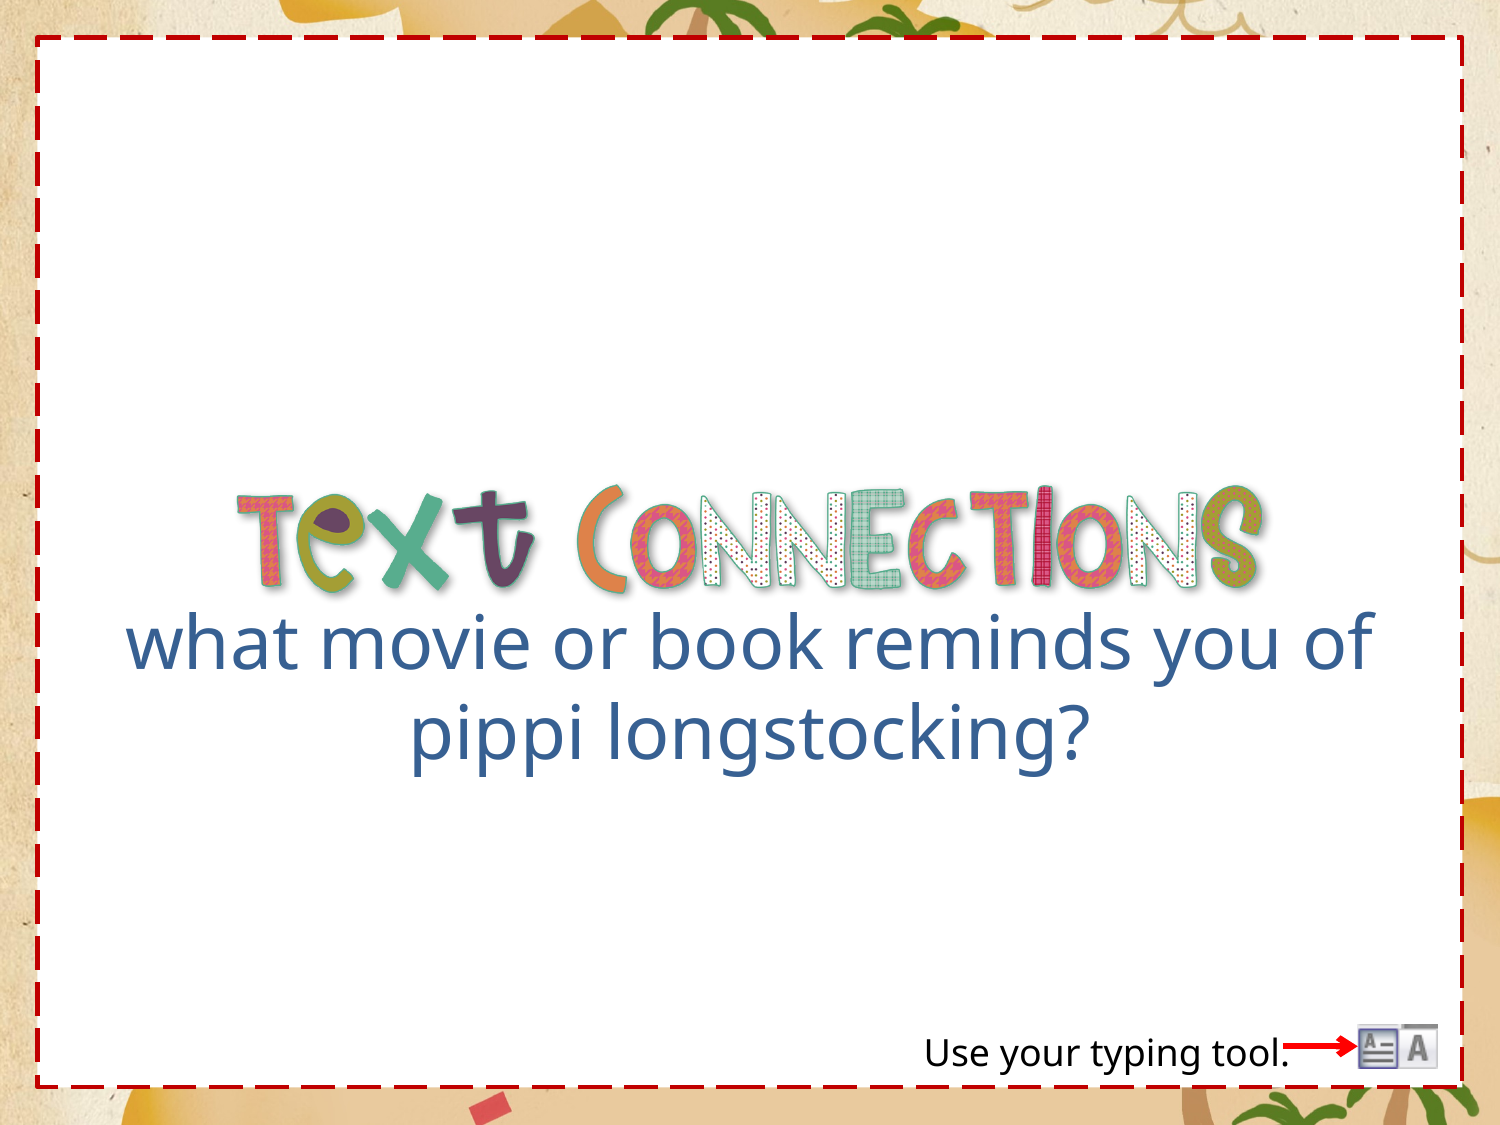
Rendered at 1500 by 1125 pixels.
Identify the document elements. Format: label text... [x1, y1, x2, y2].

text_box [35, 35, 1464, 619]
text_box Use your typing tool. [807, 1022, 1408, 1082]
text_box [35, 752, 1464, 1089]
text_box what movie or book reminds you of pippi longstocking? [37, 587, 1463, 782]
picture [0, 0, 1500, 1125]
